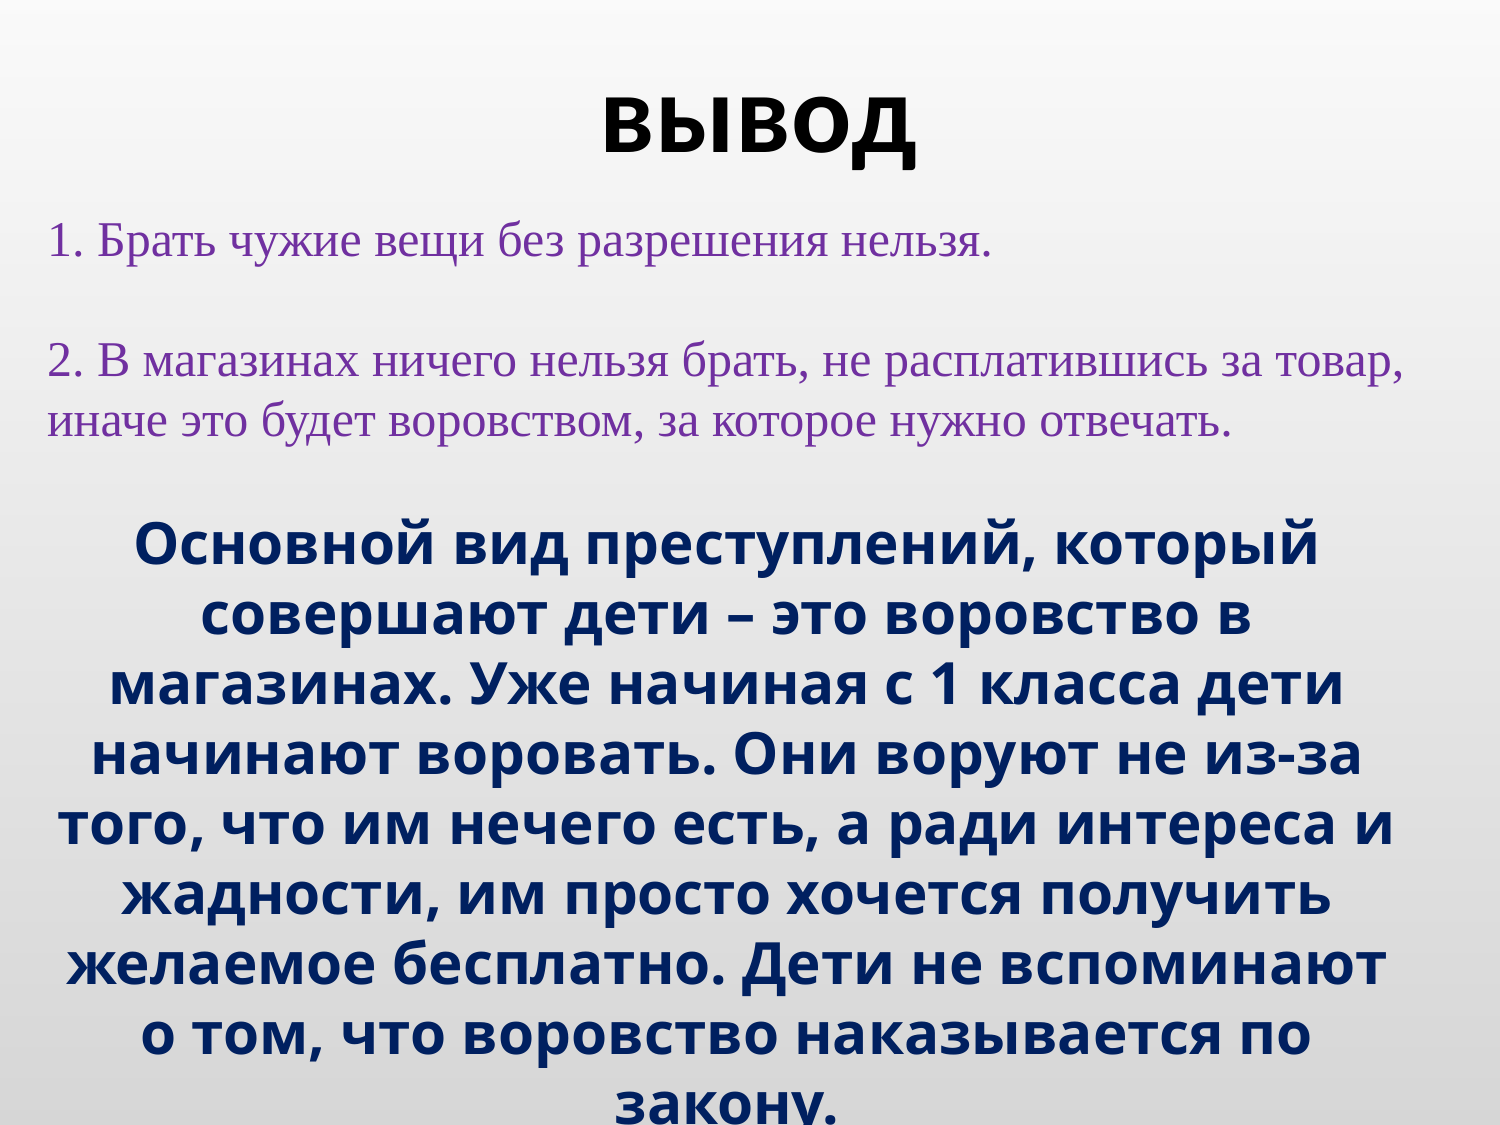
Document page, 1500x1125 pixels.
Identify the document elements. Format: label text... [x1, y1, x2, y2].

text_box вывод [406, 33, 1111, 183]
text_box 1. Брать чужие вещи без разрешения нельзя. 2. В магазинах ничего нельзя брать, не расплатившись за товар, иначе это будет воровством, за которое нужно отвечать. Основной вид преступлений, который совершают дети – это воровство в магазинах. Уже начиная с 1 класса дети начинают воровать. Они воруют не из-за того, что им нечего есть, а ради интереса и жадности, им просто хочется получить желаемое бесплатно. Дети не вспоминают о том, что воровство наказывается по закону. [32, 199, 1422, 1125]
text_box [0, 0, 1500, 1125]
